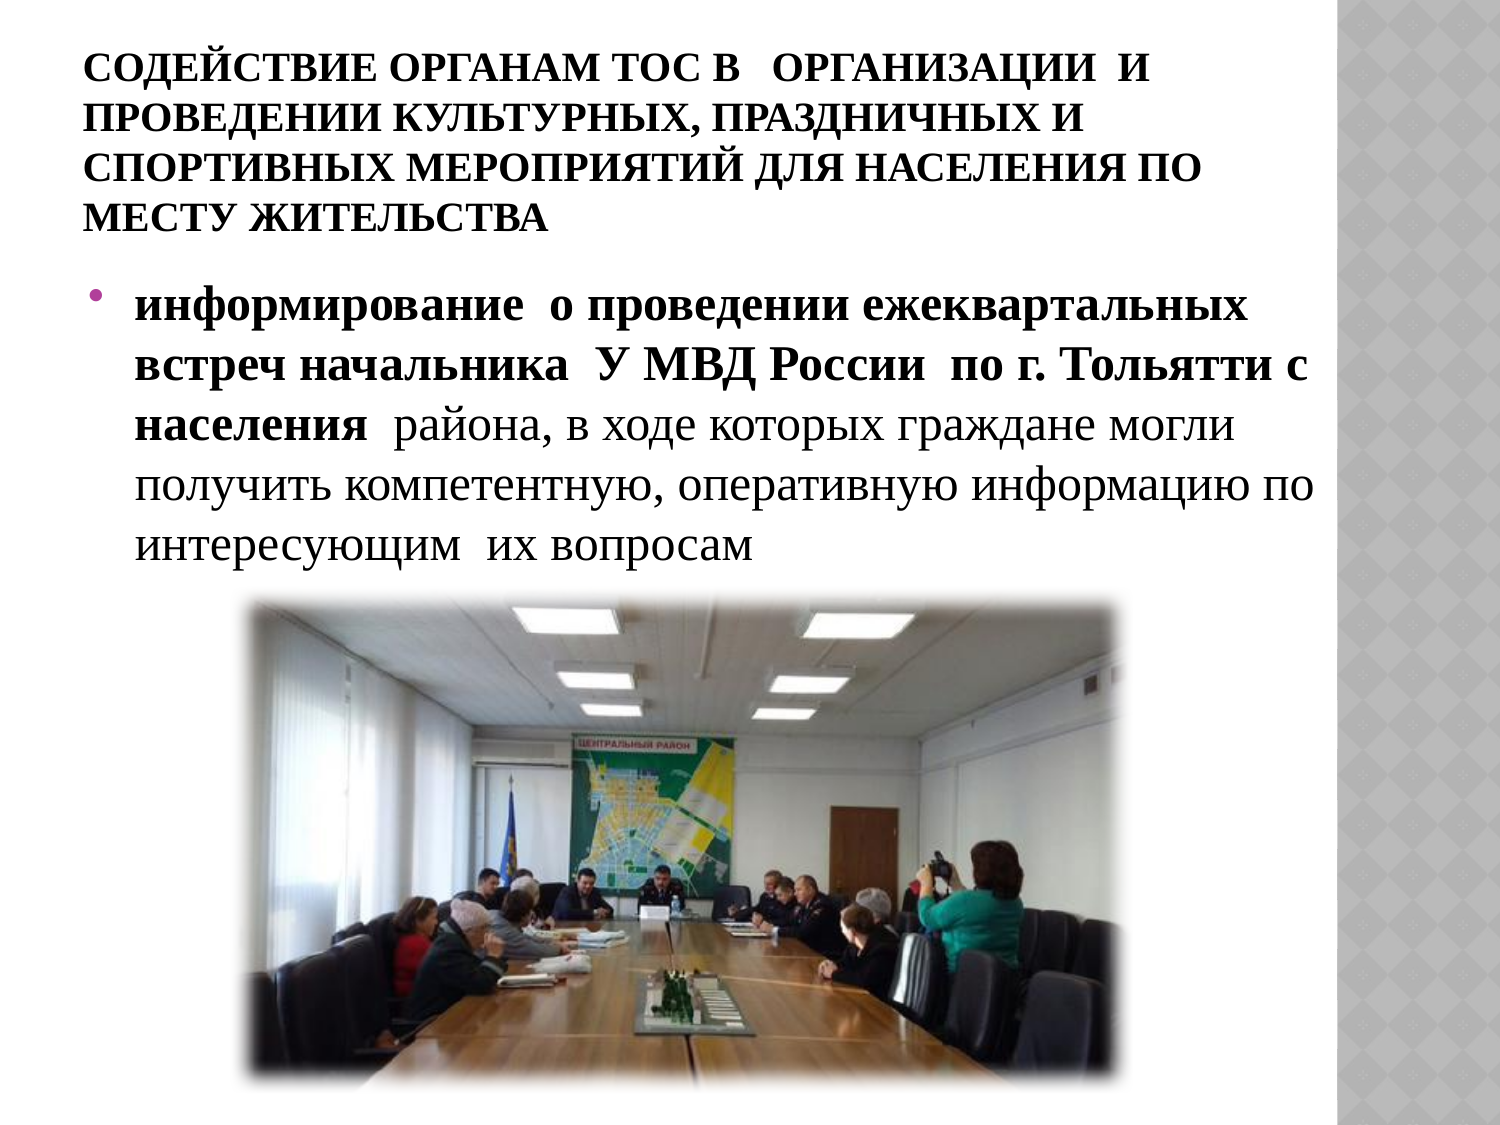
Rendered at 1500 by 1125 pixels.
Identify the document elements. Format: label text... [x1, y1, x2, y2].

picture [229, 585, 1134, 1095]
title Содействие органам ТОС в организации и проведении культурных, праздничных и спортивных мероприятий для населения по месту жительства [75, 52, 1263, 240]
list информирование о проведении ежеквартальных встреч начальника У МВД России по г. Тольятти с населения района, в ходе которых граждане могли получить компетентную, оперативную информацию по интересующим их вопросам [75, 262, 1425, 1059]
